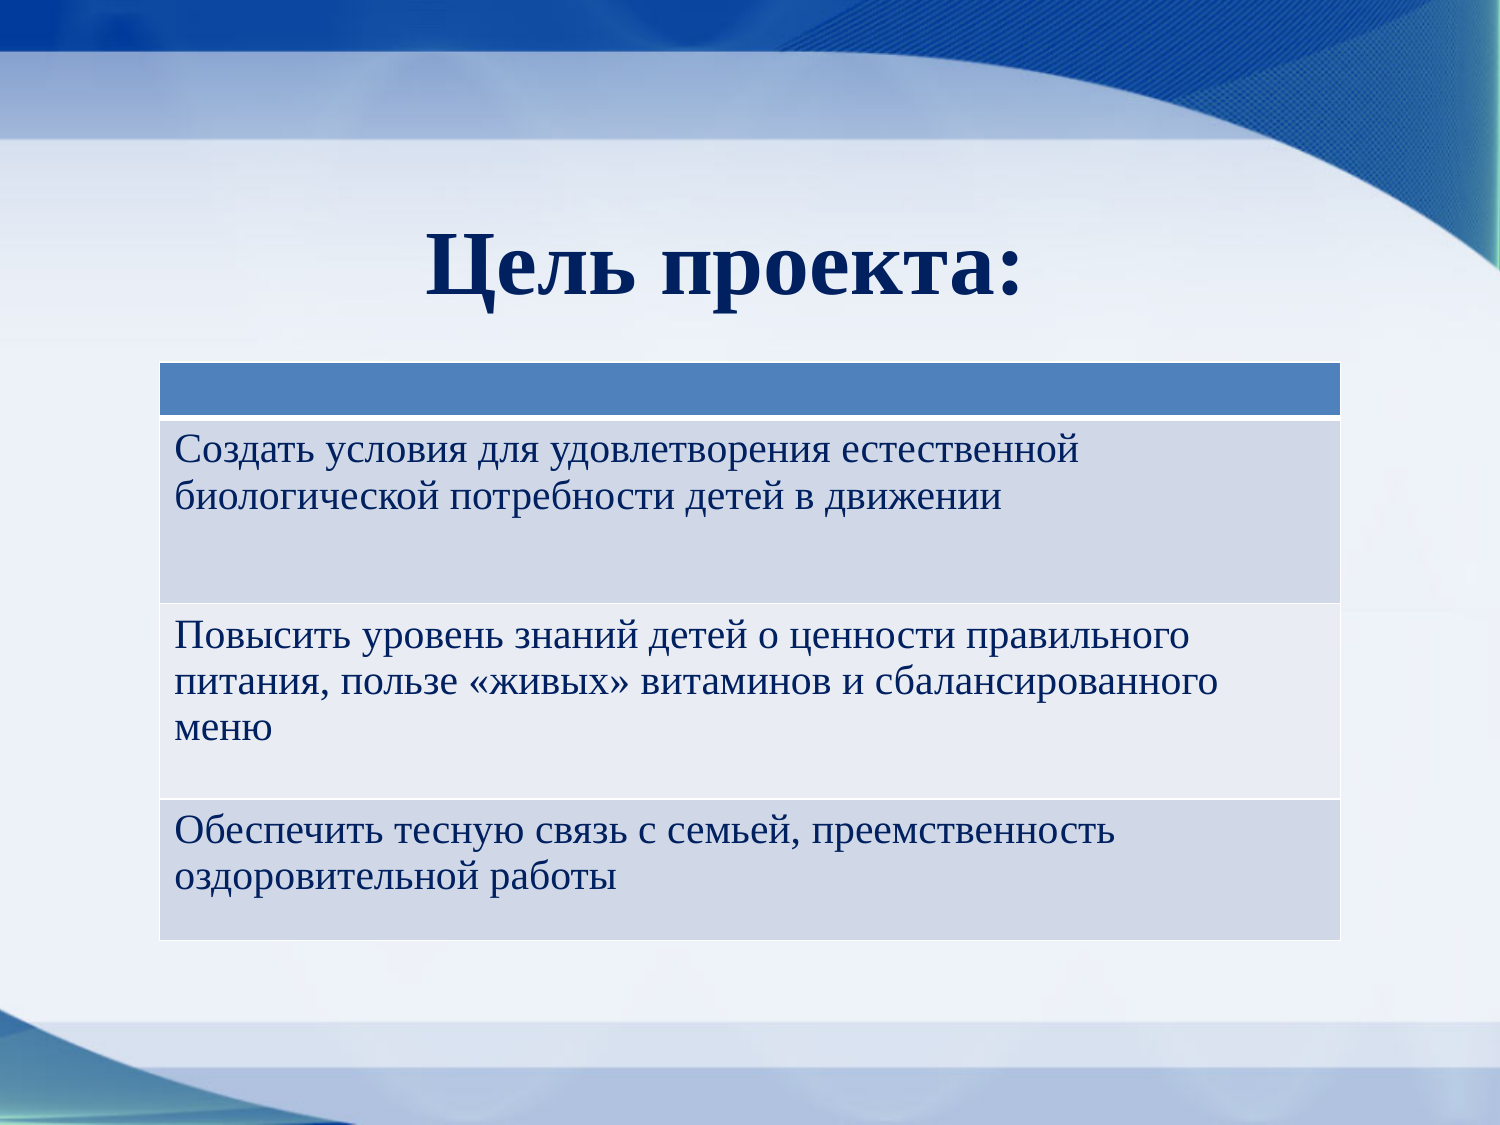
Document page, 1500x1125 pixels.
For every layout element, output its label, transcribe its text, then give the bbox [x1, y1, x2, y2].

title Цель проекта: [88, 137, 1364, 379]
table_cell Обеспечить тесную связь с семьей, преемственность оздоровительной работы [160, 800, 1340, 940]
table_header [160, 363, 1340, 415]
table_cell Создать условия для удовлетворения естественной биологической потребности детей в движении [160, 421, 1340, 603]
table_cell Повысить уровень знаний детей о ценности правильного питания, пользе «живых» витаминов и сбалансированного меню [160, 604, 1340, 798]
picture [0, 0, 1500, 1125]
